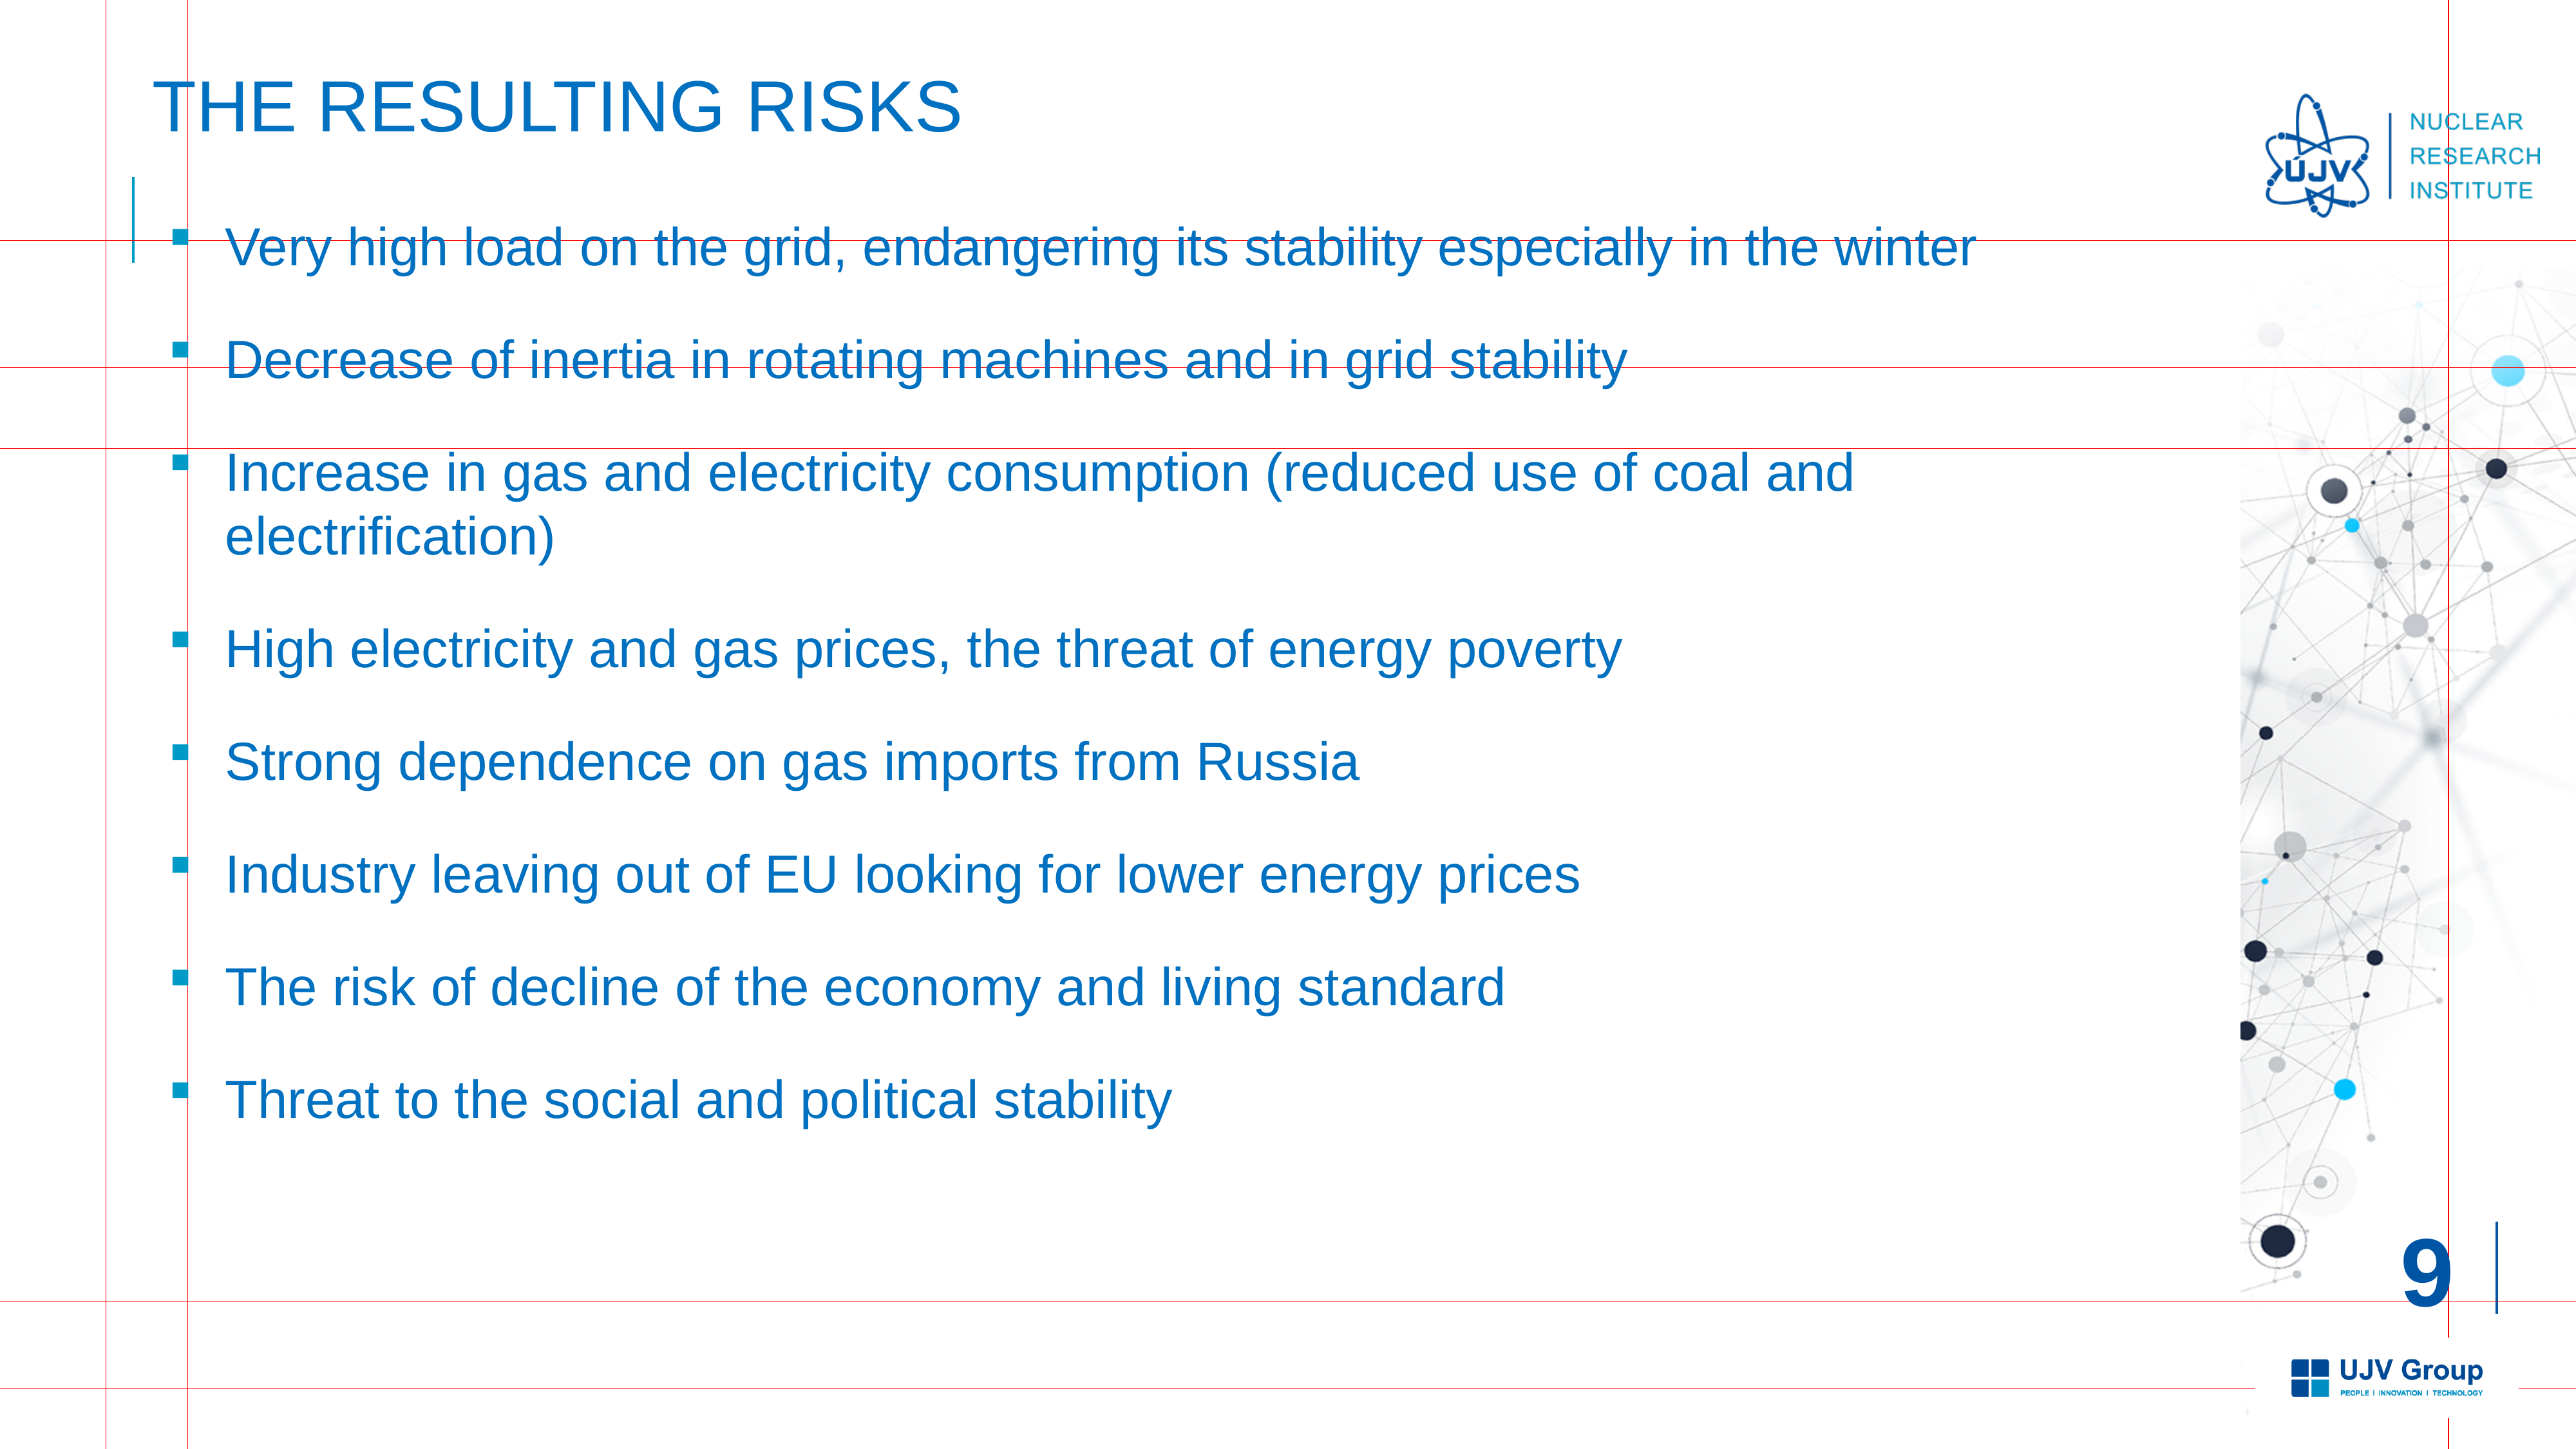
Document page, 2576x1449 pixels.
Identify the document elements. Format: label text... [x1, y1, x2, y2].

picture [2240, 449, 2448, 1302]
picture [2449, 241, 2576, 367]
picture [2240, 1302, 2576, 1449]
picture [2449, 368, 2576, 448]
picture [2240, 241, 2448, 367]
title The resulting risks [152, 27, 2224, 179]
picture [2240, 368, 2448, 448]
list Very high load on the grid, endangering its stability especially in the winter Decrease of inertia in rotating machines and in grid stability Increase in gas and electricity consumption (reduced use of coal and electrification) High electricity and gas prices, the threat of energy poverty Strong dependence on gas imports from Russia Industry leaving out of EU looking for lower energy prices The risk of decline of the economy and living standard Threat to the social and political stability [168, 211, 2004, 1291]
picture [2240, 73, 2576, 240]
slide_number 9 [2256, 1222, 2454, 1314]
picture [2449, 449, 2576, 1302]
